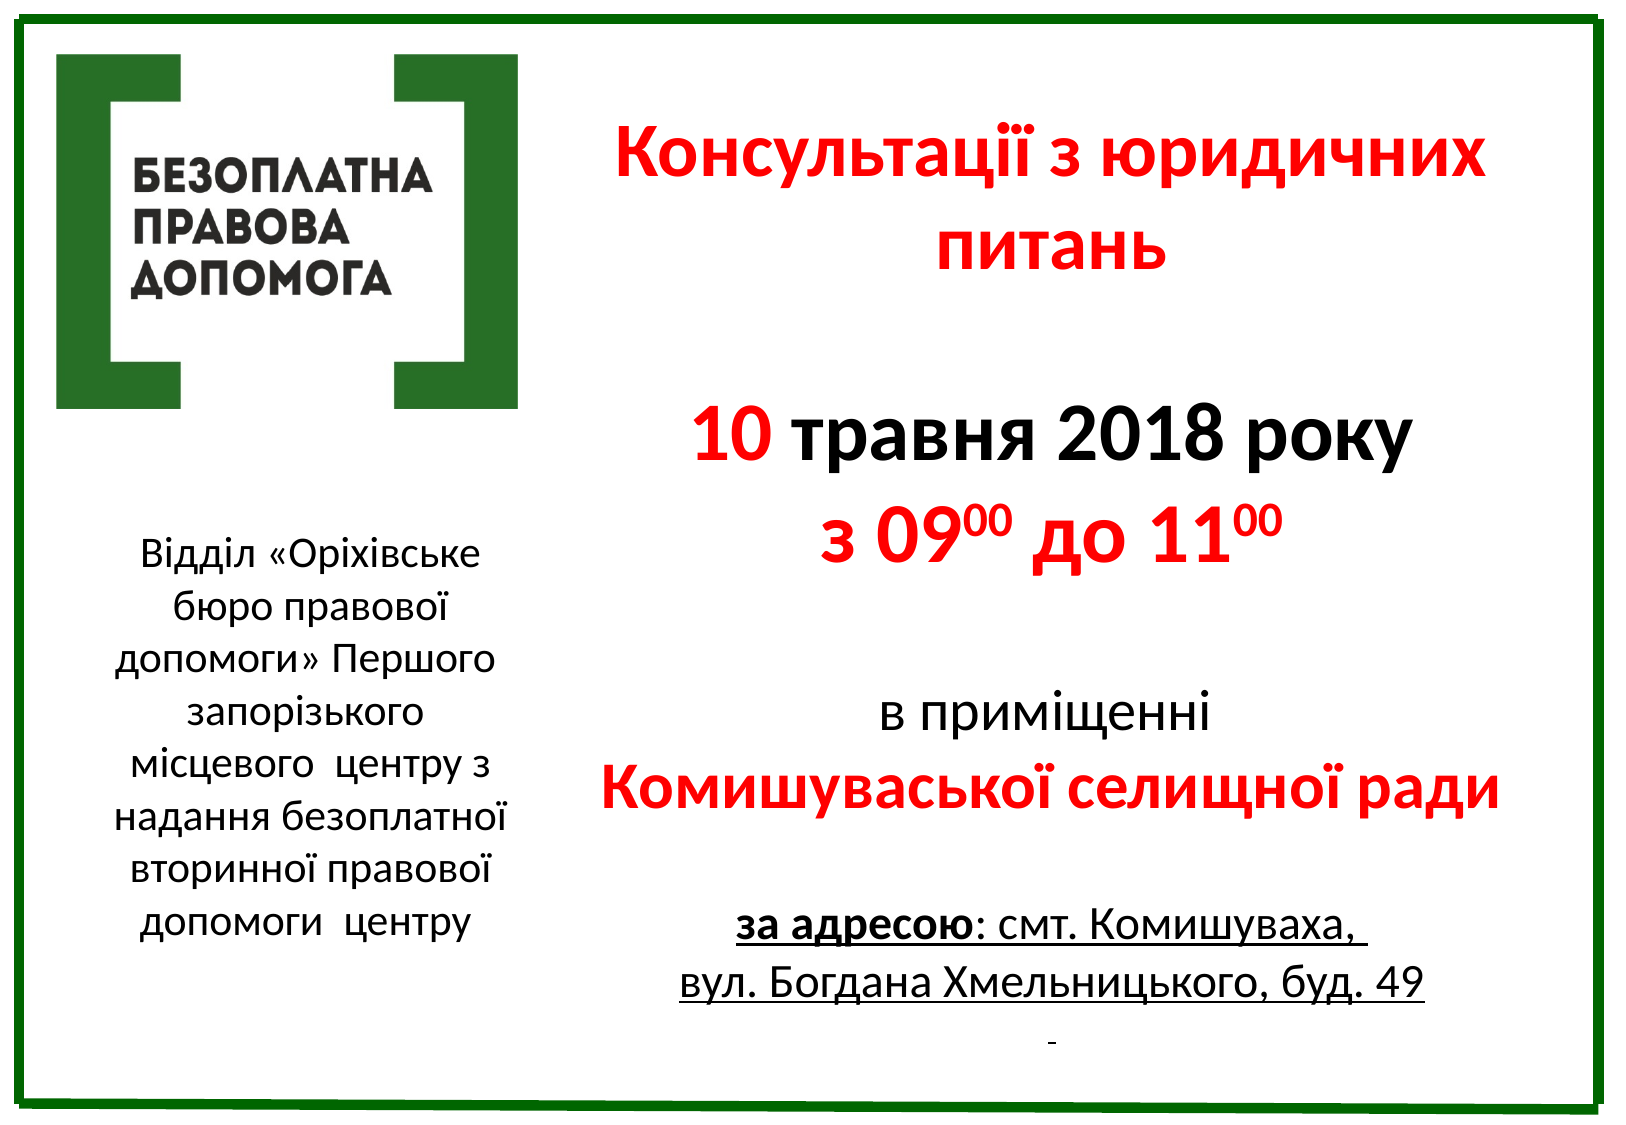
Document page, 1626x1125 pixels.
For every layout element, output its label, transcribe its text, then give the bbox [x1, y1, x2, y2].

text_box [18, 1103, 1599, 1110]
text_box Відділ «Оріхівське бюро правової допомоги» Першого запорізького місцевого центру з надання безоплатної вторинної правової допомоги центру [80, 515, 541, 953]
title Консультації з юридичних питань 10 травня 2018 року з 0900 до 1100 в приміщенні Комишуваської селищної ради за адресою: смт. Комишуваха, вул. Богдана Хмельницького, буд. 49 [505, 267, 1593, 787]
picture [56, 54, 518, 410]
